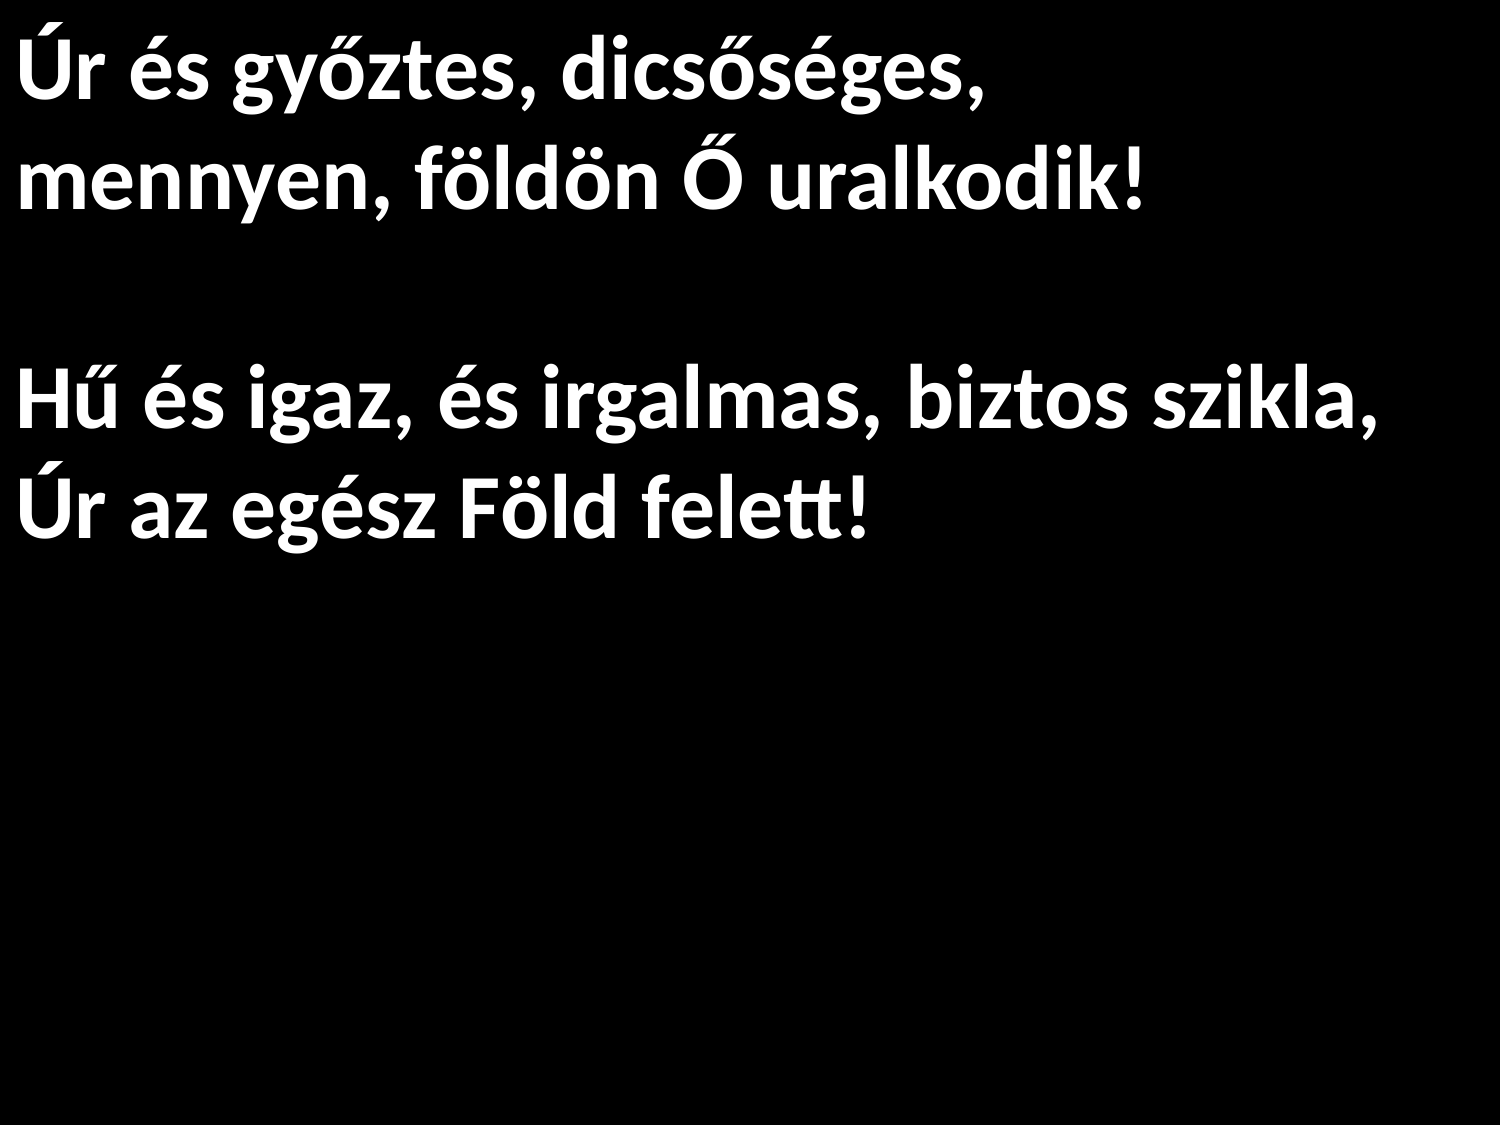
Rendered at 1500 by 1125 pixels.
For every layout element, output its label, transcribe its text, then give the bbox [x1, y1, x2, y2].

title Úr és győztes, dicsőséges, mennyen, földön Ő uralkodik! Hű és igaz, és irgalmas, biztos szikla, Úr az egész Föld felett! [0, 0, 1500, 646]
